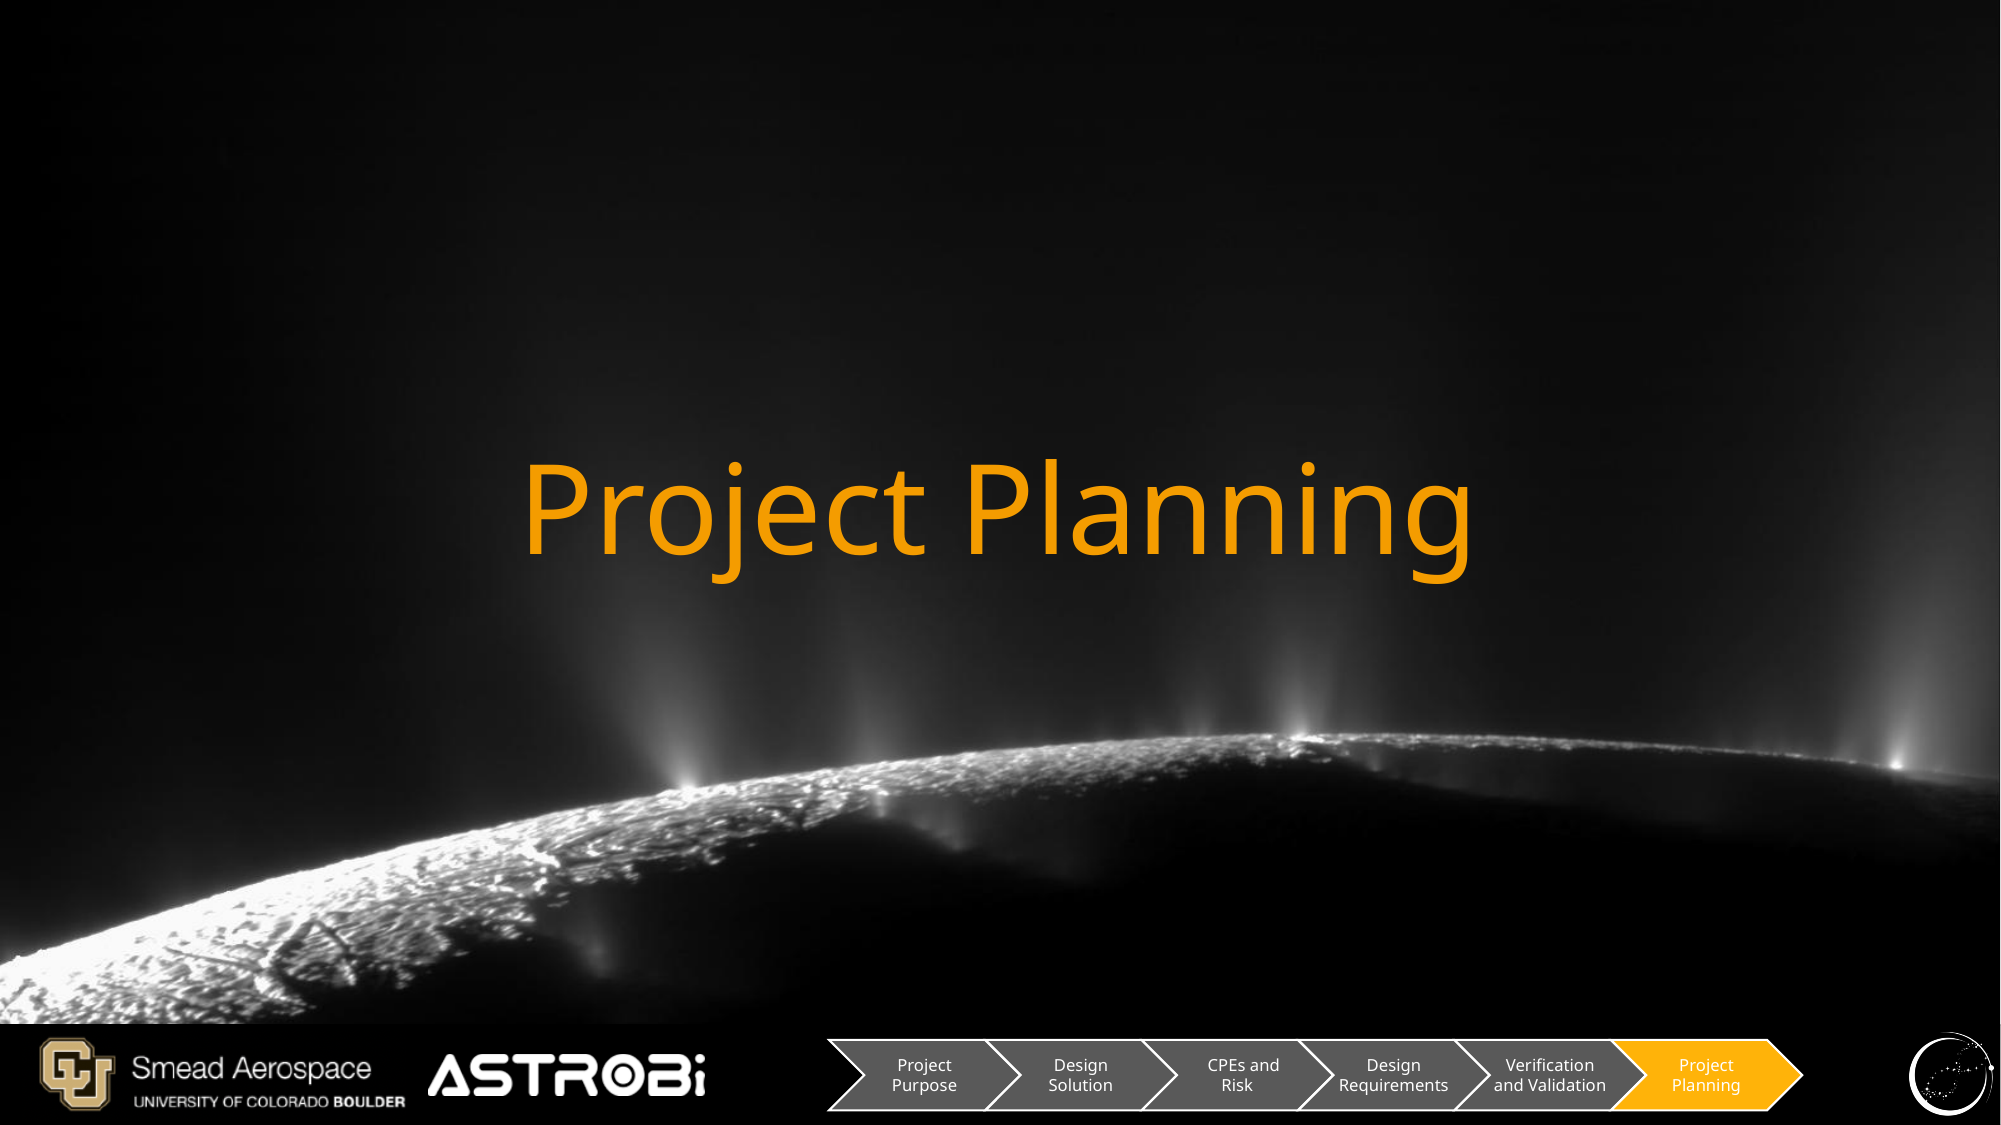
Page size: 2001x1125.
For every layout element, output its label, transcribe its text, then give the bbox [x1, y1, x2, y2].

picture [0, 0, 2001, 1024]
picture [21, 1030, 407, 1121]
title Project Planning [136, 280, 1862, 749]
picture [1902, 1030, 2000, 1121]
picture [428, 1054, 705, 1096]
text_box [828, 1039, 1803, 1111]
